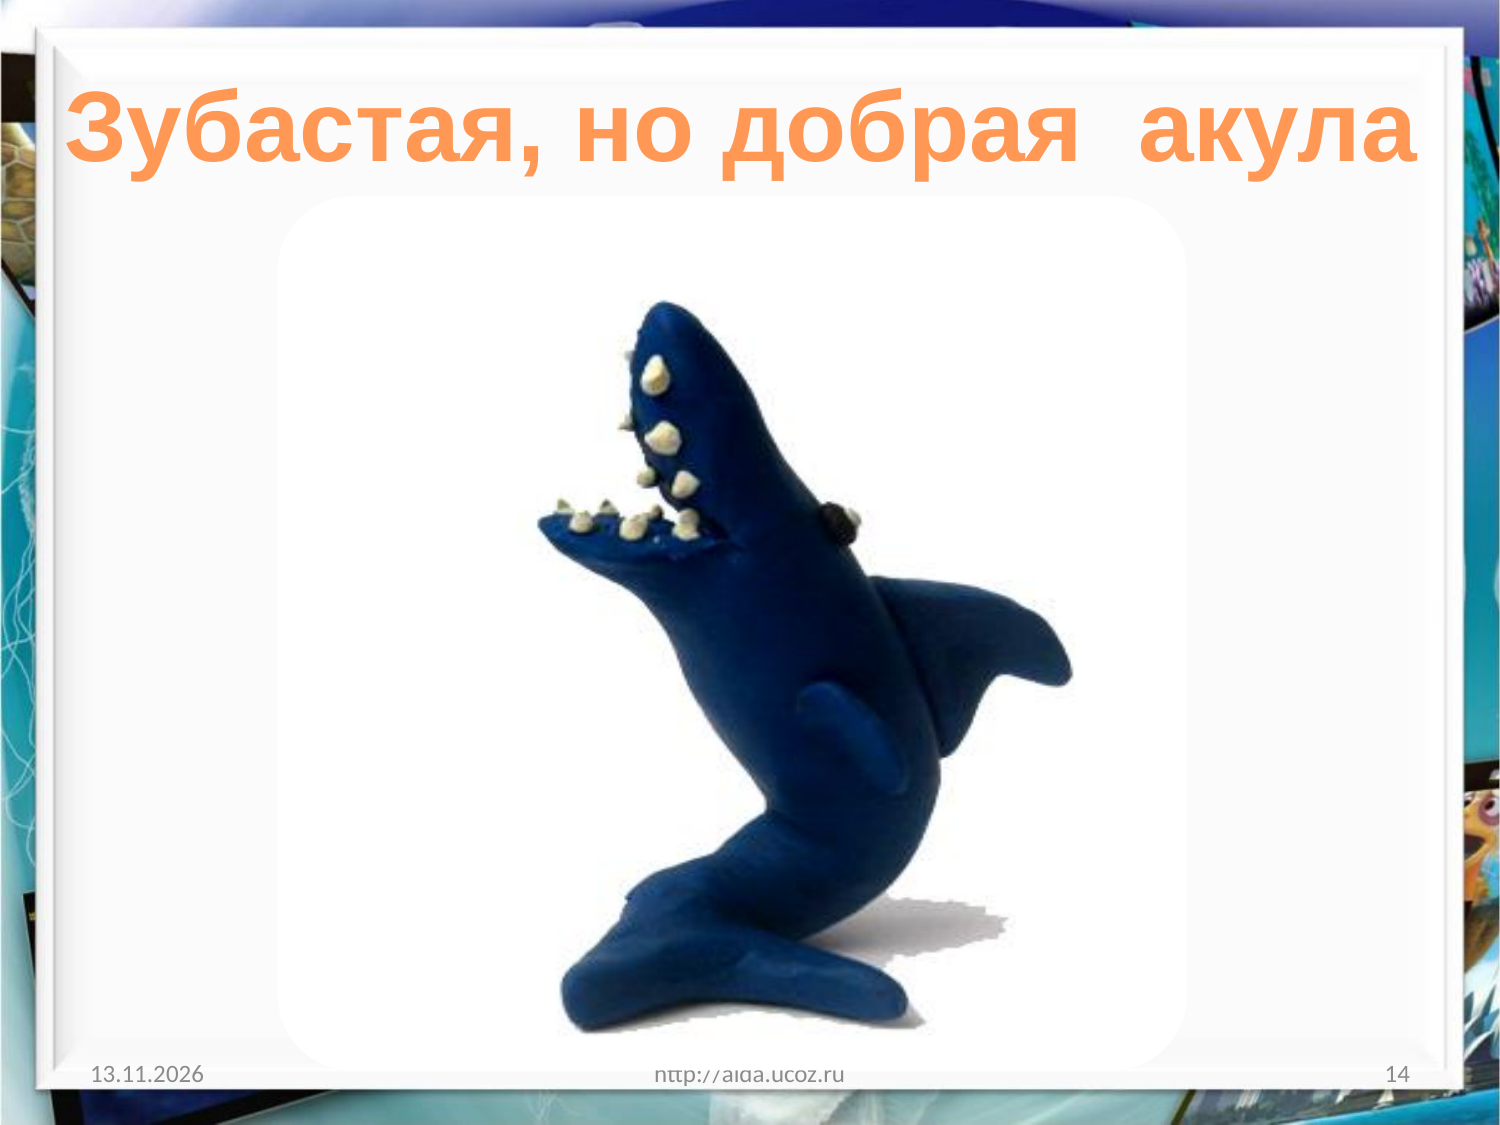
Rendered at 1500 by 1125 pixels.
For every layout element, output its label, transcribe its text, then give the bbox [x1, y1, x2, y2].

text_box Зубастая, но добрая акула [49, 54, 1434, 190]
picture [0, 0, 1500, 1125]
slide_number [75, 1042, 425, 1103]
slide_number 14 [1074, 1042, 1425, 1103]
footer http://aida.ucoz.ru [512, 1079, 988, 1103]
